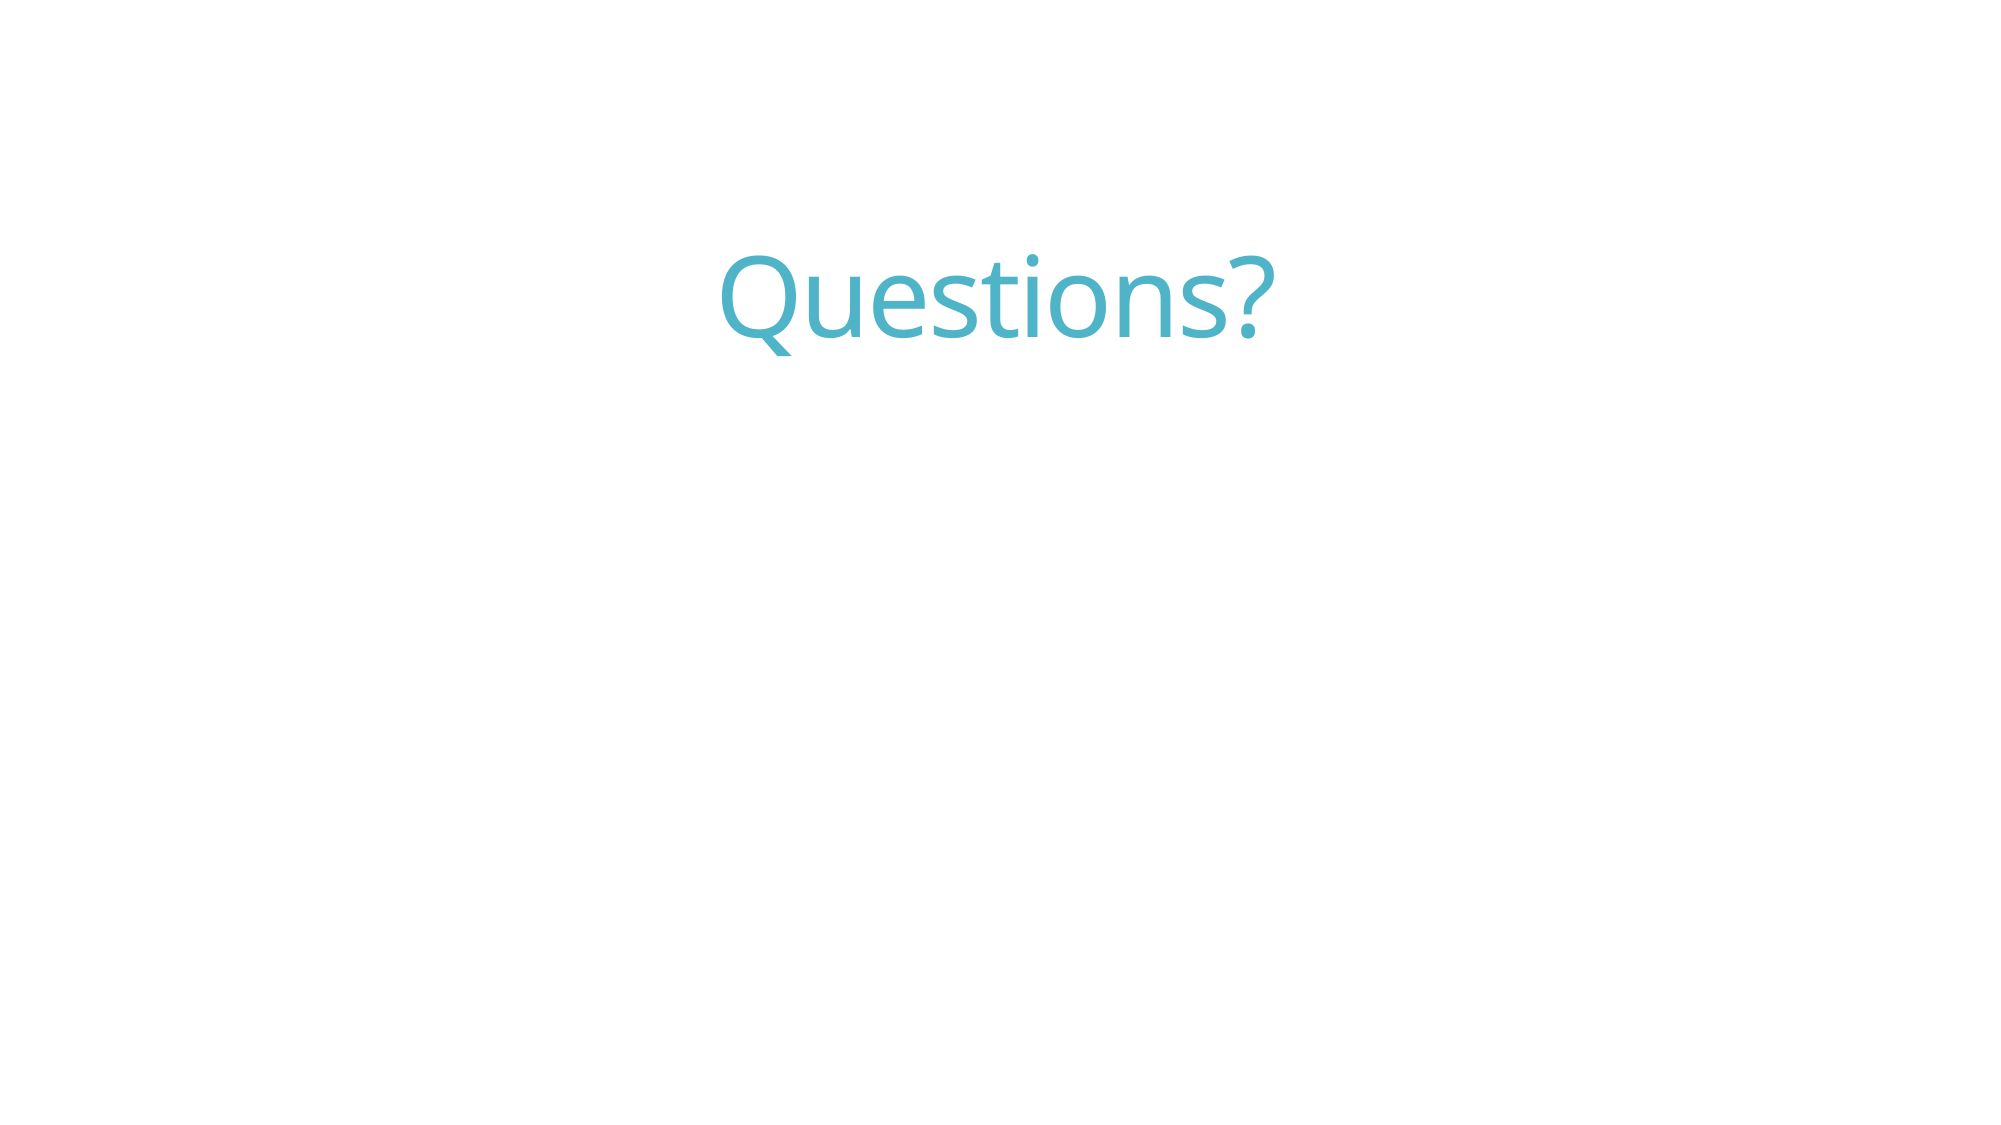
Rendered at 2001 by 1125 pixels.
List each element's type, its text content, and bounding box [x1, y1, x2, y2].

text_box Questions? [700, 238, 2000, 511]
